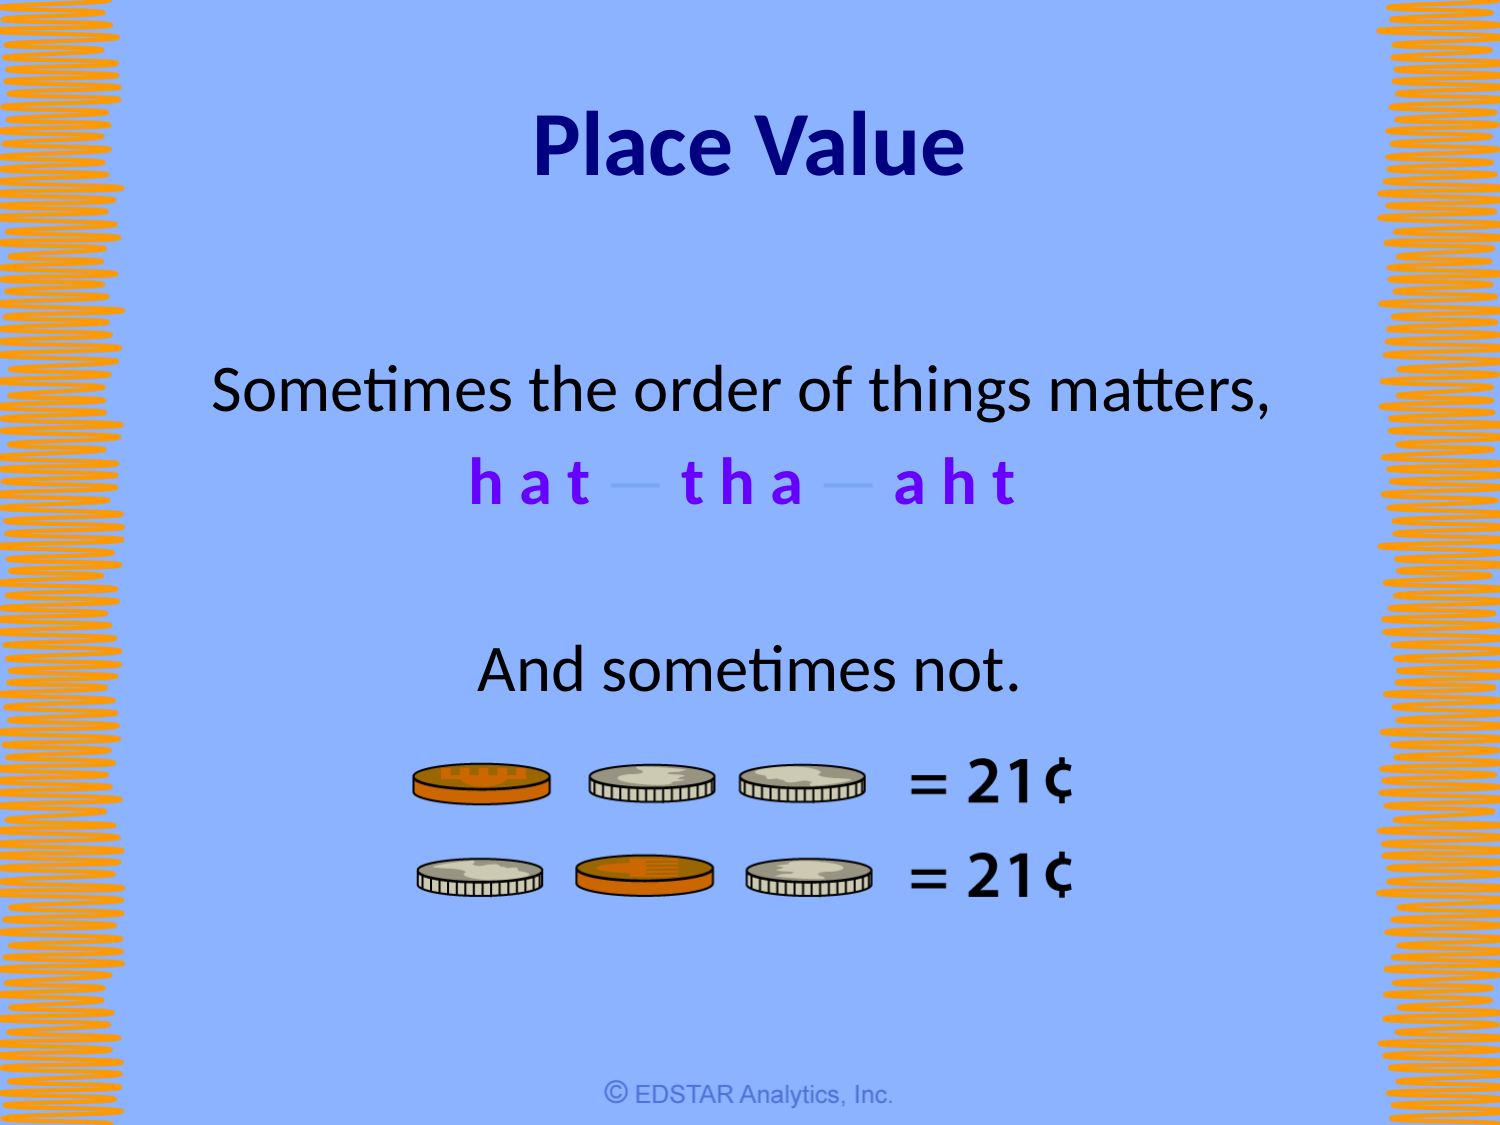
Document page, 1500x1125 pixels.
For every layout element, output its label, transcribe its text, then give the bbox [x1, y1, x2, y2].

picture [0, 0, 1500, 1125]
list Sometimes the order of things matters, h a t — t h a — a h t And sometimes not. [128, 336, 1371, 1006]
title Place Value [128, 44, 1371, 233]
